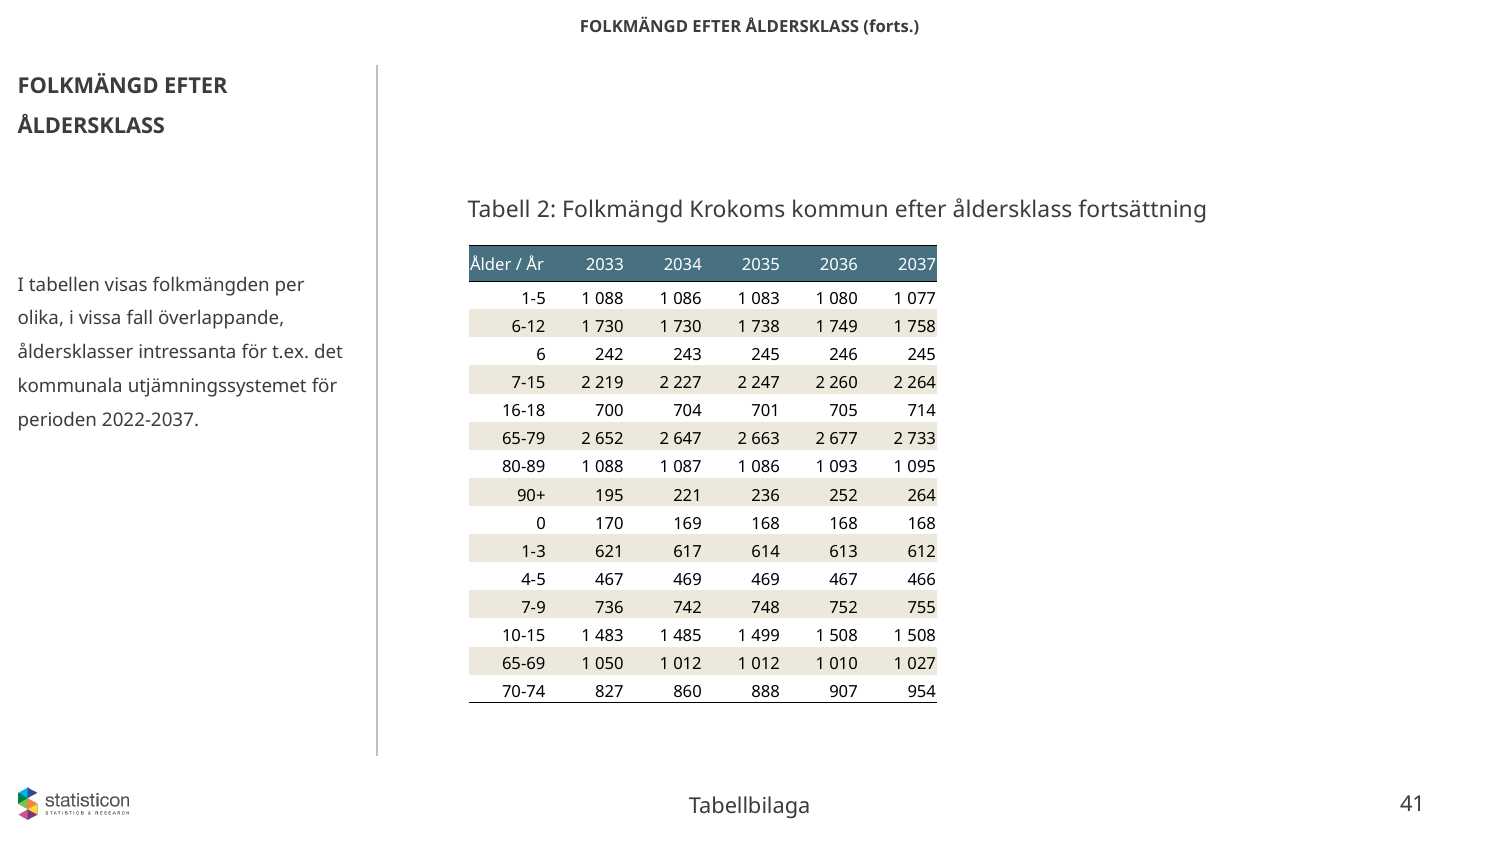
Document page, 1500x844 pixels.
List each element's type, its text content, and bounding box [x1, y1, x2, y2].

table_cell 246 [781, 337, 859, 365]
table_cell 4-5 [469, 562, 547, 590]
table_cell 1 508 [781, 618, 859, 647]
table_cell 169 [625, 506, 703, 534]
table_cell 1 012 [625, 647, 703, 675]
table_cell 1 738 [703, 309, 781, 337]
footer Tabellbilaga [512, 782, 988, 827]
table_cell 1 485 [625, 618, 703, 647]
table_cell 705 [781, 394, 859, 422]
table_cell 221 [625, 478, 703, 506]
table_cell 1 088 [547, 450, 625, 478]
table_cell 70-74 [469, 675, 547, 702]
text_box FOLKMÄNGD EFTER ÅLDERSKLASS I tabellen visas folkmängden per olika, i vissa fall överlappande, åldersklasser intressanta för t.ex. det kommunala utjämningssystemet för perioden 2022-2037. [16, 57, 352, 709]
table_cell 700 [547, 394, 625, 422]
table_cell 16-18 [469, 394, 547, 422]
table_cell 2 652 [547, 422, 625, 450]
table_cell 954 [859, 675, 937, 702]
table_cell 1 086 [703, 450, 781, 478]
picture [18, 787, 129, 821]
table_cell 1 508 [859, 618, 937, 647]
table_cell 6 [469, 337, 547, 365]
table_cell 467 [547, 562, 625, 590]
table_header 2033 [547, 246, 625, 281]
table_cell 6-12 [469, 309, 547, 337]
table_cell 236 [703, 478, 781, 506]
table_cell 264 [859, 478, 937, 506]
table_header 2034 [625, 246, 703, 281]
table_cell 2 247 [703, 365, 781, 394]
table_cell 612 [859, 534, 937, 562]
table_cell 2 227 [625, 365, 703, 394]
table_cell 2 647 [625, 422, 703, 450]
table_cell 613 [781, 534, 859, 562]
table_cell 7-9 [469, 590, 547, 618]
table_cell 65-69 [469, 647, 547, 675]
table_cell 1 086 [625, 282, 703, 309]
table_cell 742 [625, 590, 703, 618]
table_cell 714 [859, 394, 937, 422]
table_cell 469 [625, 562, 703, 590]
table_cell 2 264 [859, 365, 937, 394]
table_cell 1 050 [547, 647, 625, 675]
text_box Tabell 2: Folkmängd Krokoms kommun efter åldersklass fortsättning [453, 187, 1391, 230]
table_cell 1 087 [625, 450, 703, 478]
table_cell 252 [781, 478, 859, 506]
table_cell 0 [469, 506, 547, 534]
table_cell 888 [703, 675, 781, 702]
table_cell 1 758 [859, 309, 937, 337]
table_header Ålder / År [469, 246, 547, 281]
table_cell 90+ [469, 478, 547, 506]
table_cell 65-79 [469, 422, 547, 450]
table_cell 1 088 [547, 282, 625, 309]
table_cell 170 [547, 506, 625, 534]
table_cell 1 010 [781, 647, 859, 675]
table_cell 1 027 [859, 647, 937, 675]
table_cell 7-15 [469, 365, 547, 394]
table_cell 1 012 [703, 647, 781, 675]
table_cell 1 077 [859, 282, 937, 309]
table_cell 1 483 [547, 618, 625, 647]
table_cell 242 [547, 337, 625, 365]
table_cell 907 [781, 675, 859, 702]
table_cell 469 [703, 562, 781, 590]
table_cell 755 [859, 590, 937, 618]
table_cell 195 [547, 478, 625, 506]
title FOLKMÄNGD EFTER ÅLDERSKLASS (forts.) [0, 0, 1500, 51]
table_header 2035 [703, 246, 781, 281]
table_cell 860 [625, 675, 703, 702]
table_cell 467 [781, 562, 859, 590]
table_cell 1 499 [703, 618, 781, 647]
table_cell 748 [703, 590, 781, 618]
table_cell 168 [781, 506, 859, 534]
slide_number 41 [1074, 782, 1425, 827]
table_cell 2 260 [781, 365, 859, 394]
table_cell 701 [703, 394, 781, 422]
table_cell 168 [703, 506, 781, 534]
table_header 2036 [781, 246, 859, 281]
table_cell 827 [547, 675, 625, 702]
table_cell 1 095 [859, 450, 937, 478]
table_cell 10-15 [469, 618, 547, 647]
table_cell 752 [781, 590, 859, 618]
table_cell 1-3 [469, 534, 547, 562]
table_cell 621 [547, 534, 625, 562]
table_cell 168 [859, 506, 937, 534]
table_cell 1-5 [469, 282, 547, 309]
table_cell 243 [625, 337, 703, 365]
table_cell 1 749 [781, 309, 859, 337]
table_header 2037 [859, 246, 937, 281]
table_cell 2 677 [781, 422, 859, 450]
table_cell 2 733 [859, 422, 937, 450]
table_cell 245 [859, 337, 937, 365]
table_cell 617 [625, 534, 703, 562]
table_cell 1 730 [625, 309, 703, 337]
table_cell 80-89 [469, 450, 547, 478]
table_cell 614 [703, 534, 781, 562]
table_cell 1 730 [547, 309, 625, 337]
table_cell 1 080 [781, 282, 859, 309]
table_cell 736 [547, 590, 625, 618]
table_cell 2 219 [547, 365, 625, 394]
table_cell 704 [625, 394, 703, 422]
table_cell 1 083 [703, 282, 781, 309]
table_cell 1 093 [781, 450, 859, 478]
table_cell 466 [859, 562, 937, 590]
table_cell 245 [703, 337, 781, 365]
table_cell 2 663 [703, 422, 781, 450]
